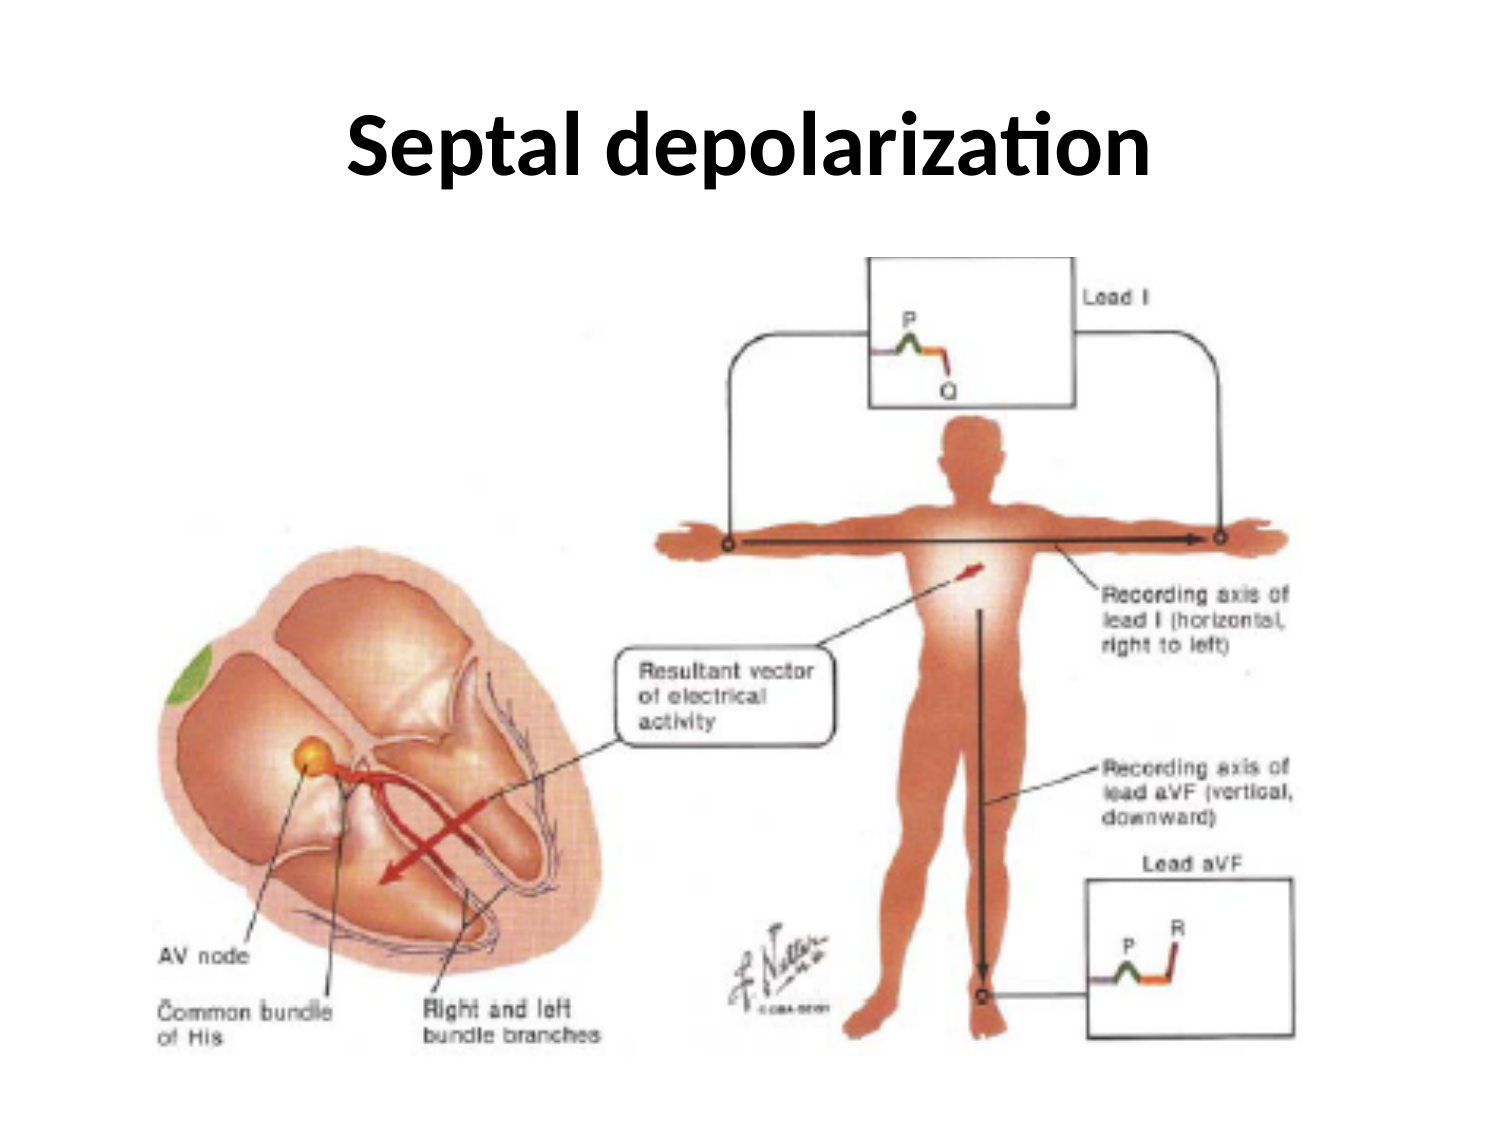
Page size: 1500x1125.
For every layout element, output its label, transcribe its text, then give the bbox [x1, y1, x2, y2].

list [152, 257, 1302, 1060]
title Septal depolarization [75, 45, 1425, 233]
